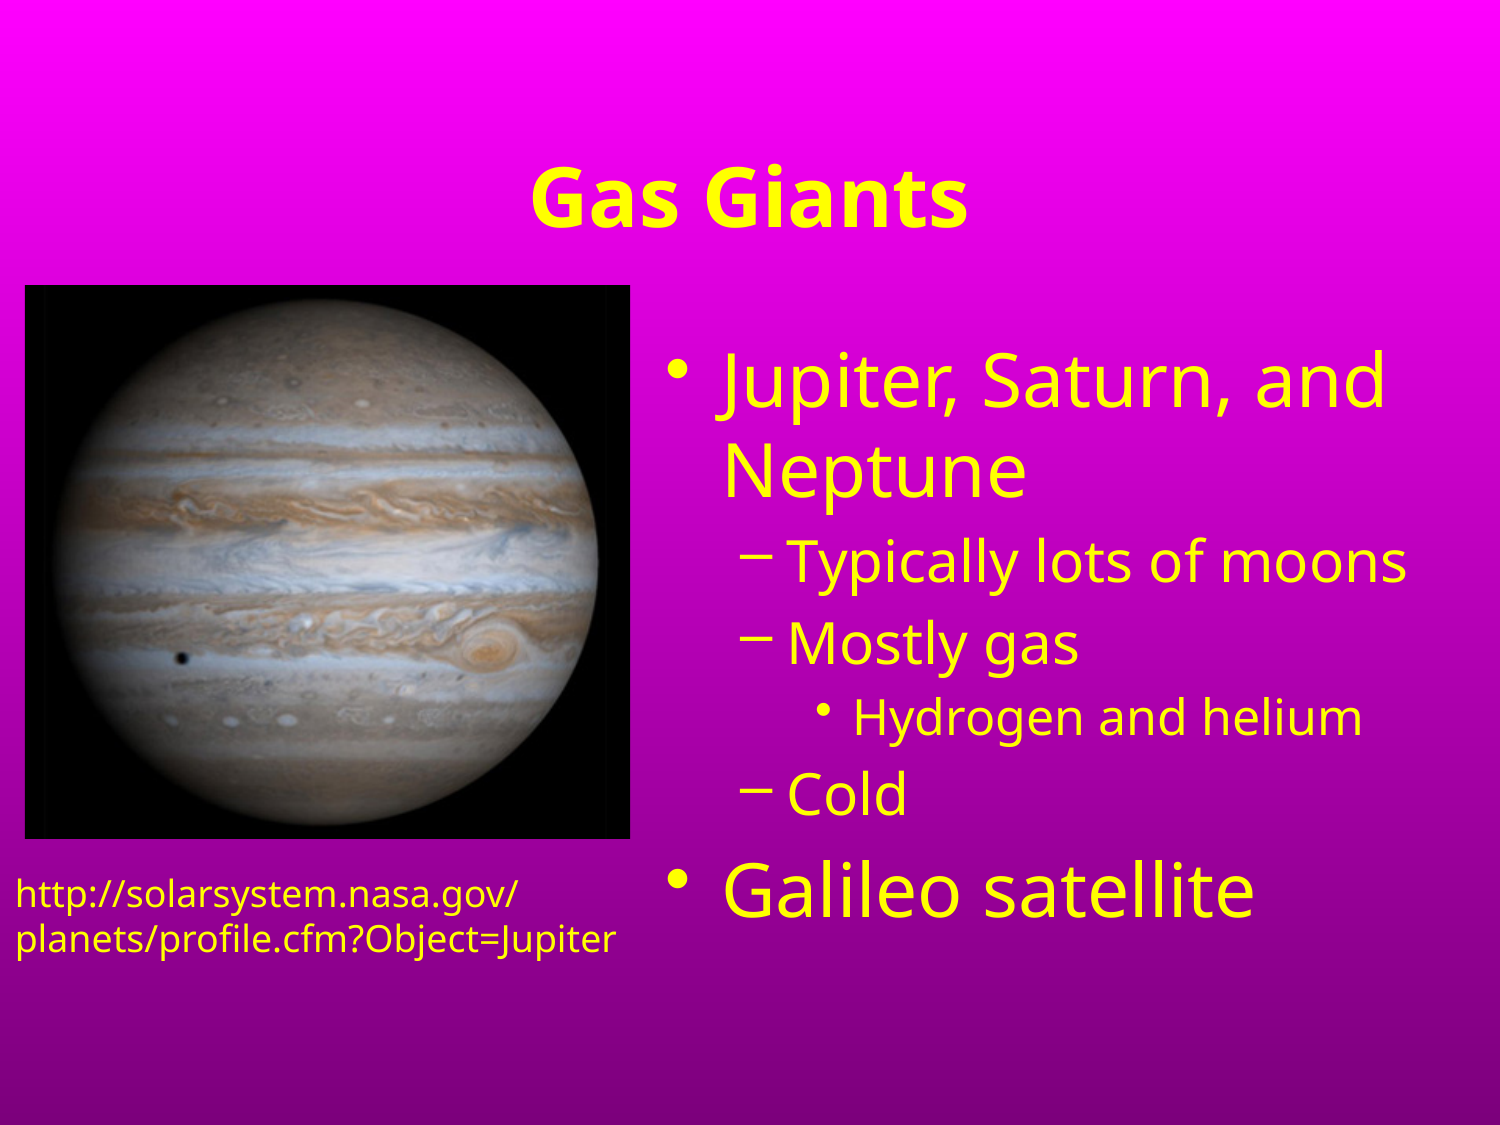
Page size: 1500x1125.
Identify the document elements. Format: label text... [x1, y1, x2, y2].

list Jupiter, Saturn, and Neptune Typically lots of moons Mostly gas Hydrogen and helium Cold Galileo satellite [650, 324, 1475, 1000]
text_box http://solarsystem.nasa.gov/planets/profile.cfm?Object=Jupiter [0, 862, 684, 968]
title Gas Giants [112, 99, 1388, 288]
picture [24, 285, 631, 840]
